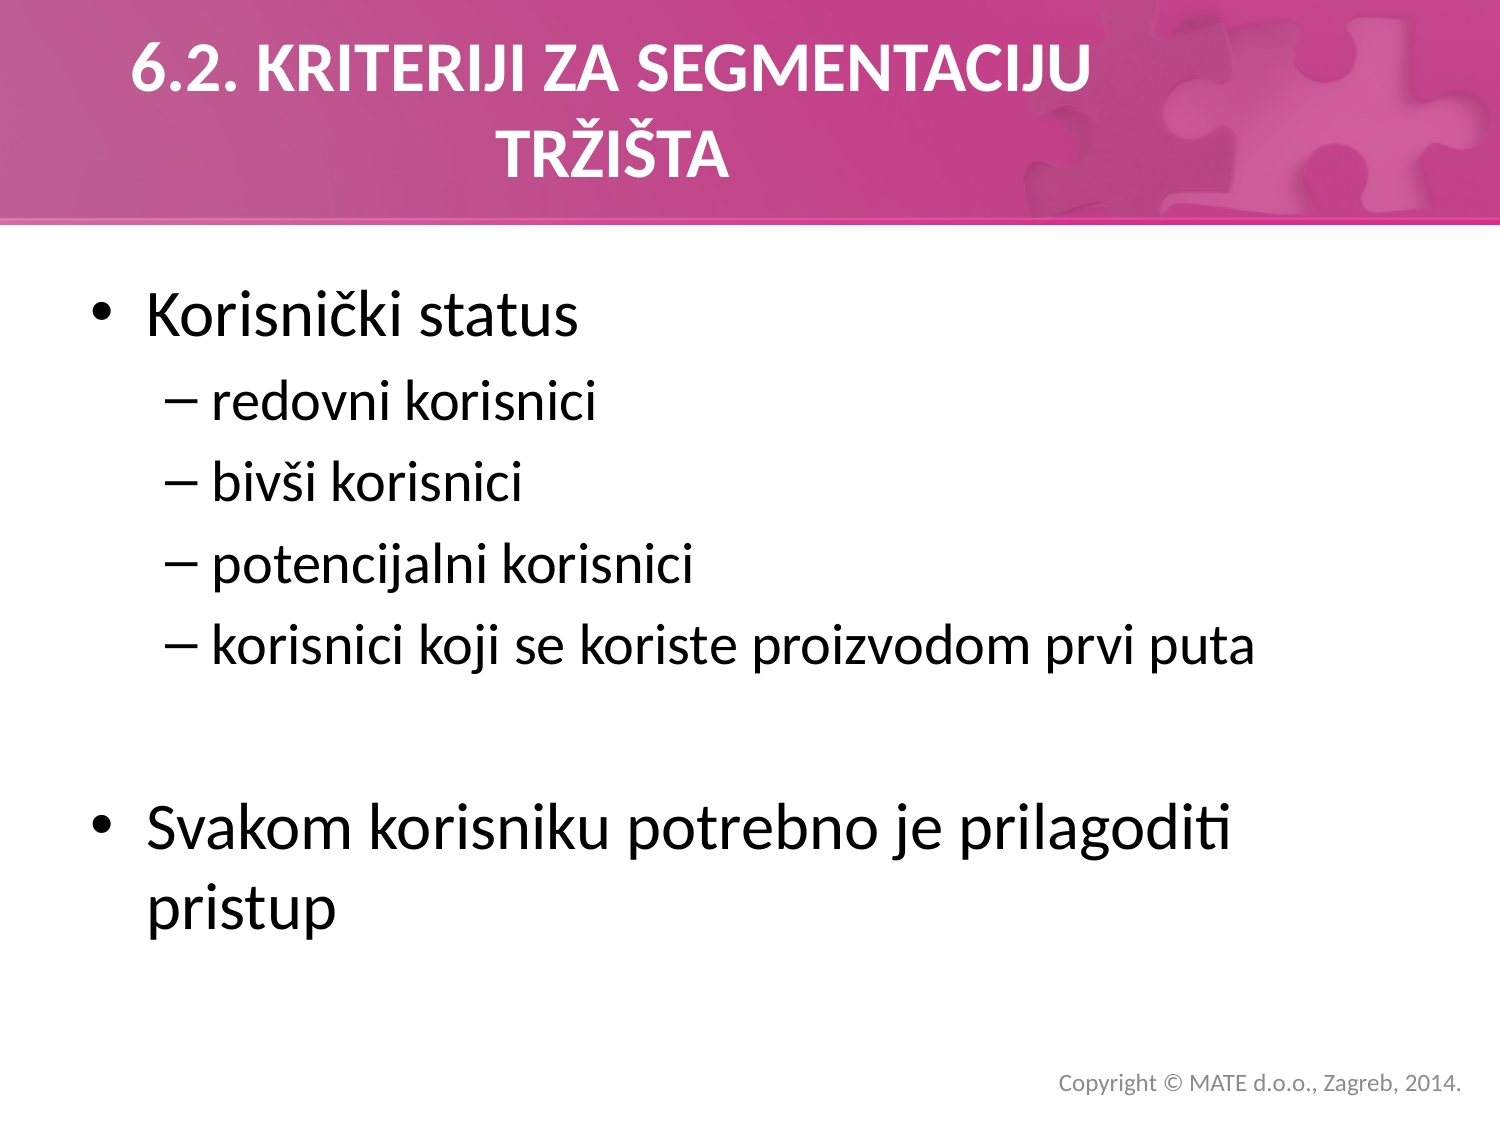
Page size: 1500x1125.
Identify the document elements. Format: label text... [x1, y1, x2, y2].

picture [0, 0, 1500, 225]
list Korisnički status redovni korisnici bivši korisnici potencijalni korisnici korisnici koji se koriste proizvodom prvi puta Svakom korisniku potrebno je prilagoditi pristup [75, 262, 1425, 1005]
title 6.2. KRITERIJI ZA SEGMENTACIJU TRŽIŠTA [0, 12, 1225, 200]
footer Copyright © MATE d.o.o., Zagreb, 2014. [702, 1058, 1478, 1104]
